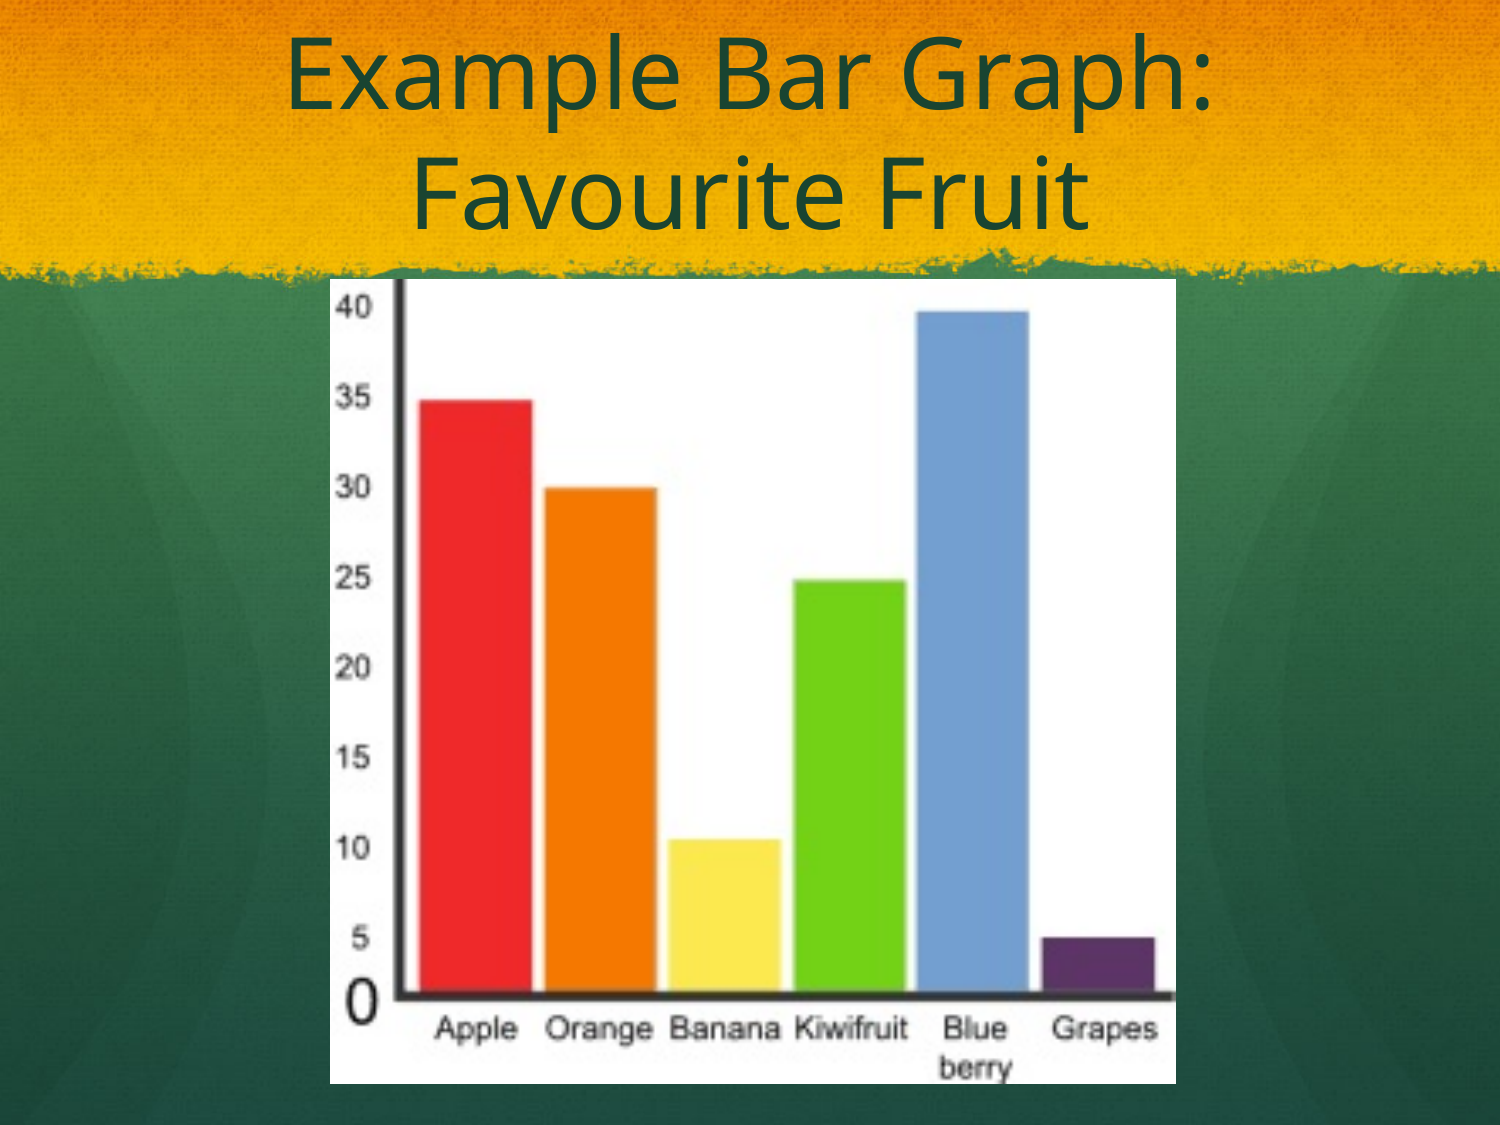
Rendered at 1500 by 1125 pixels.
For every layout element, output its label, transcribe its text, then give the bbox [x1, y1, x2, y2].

title Example Bar Graph: Favourite Fruit [125, 13, 1375, 246]
picture [0, 0, 1500, 1125]
